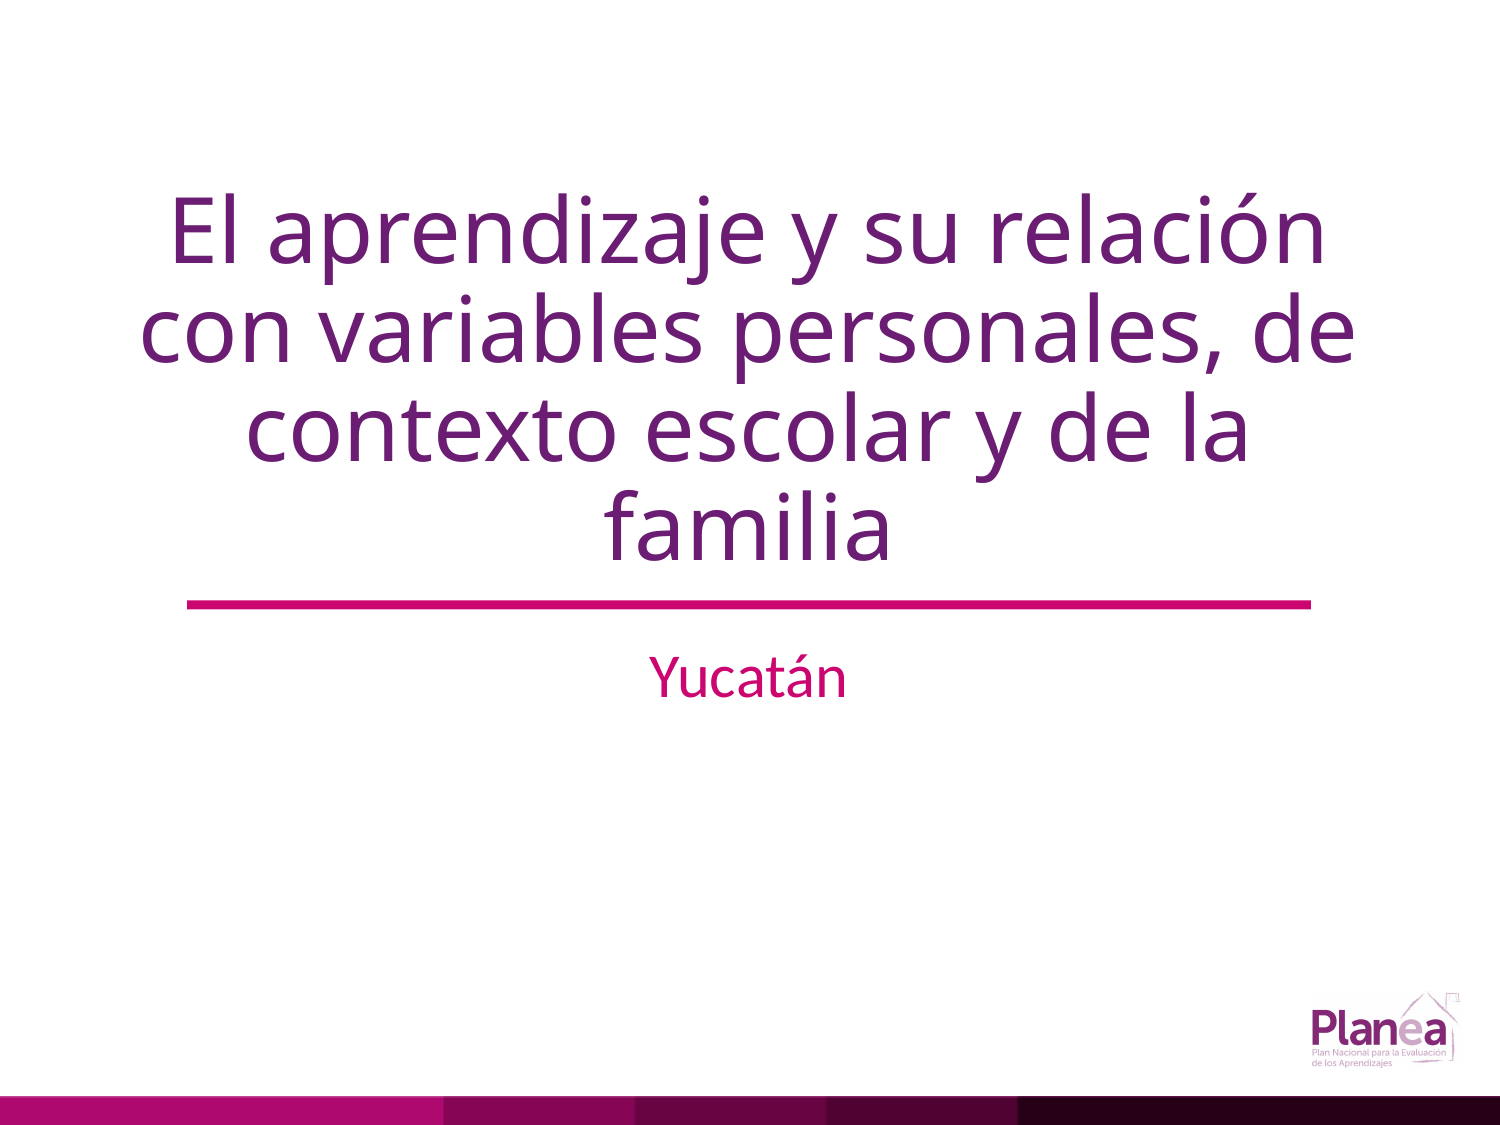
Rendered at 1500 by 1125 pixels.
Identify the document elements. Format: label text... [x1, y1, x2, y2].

picture [1312, 991, 1462, 1068]
list Yucatán [187, 627, 1311, 711]
picture [0, 1096, 1500, 1125]
title El aprendizaje y su relación con variables personales, de contexto escolar y de la familia [102, 354, 1397, 588]
text_box [186, 599, 1312, 610]
